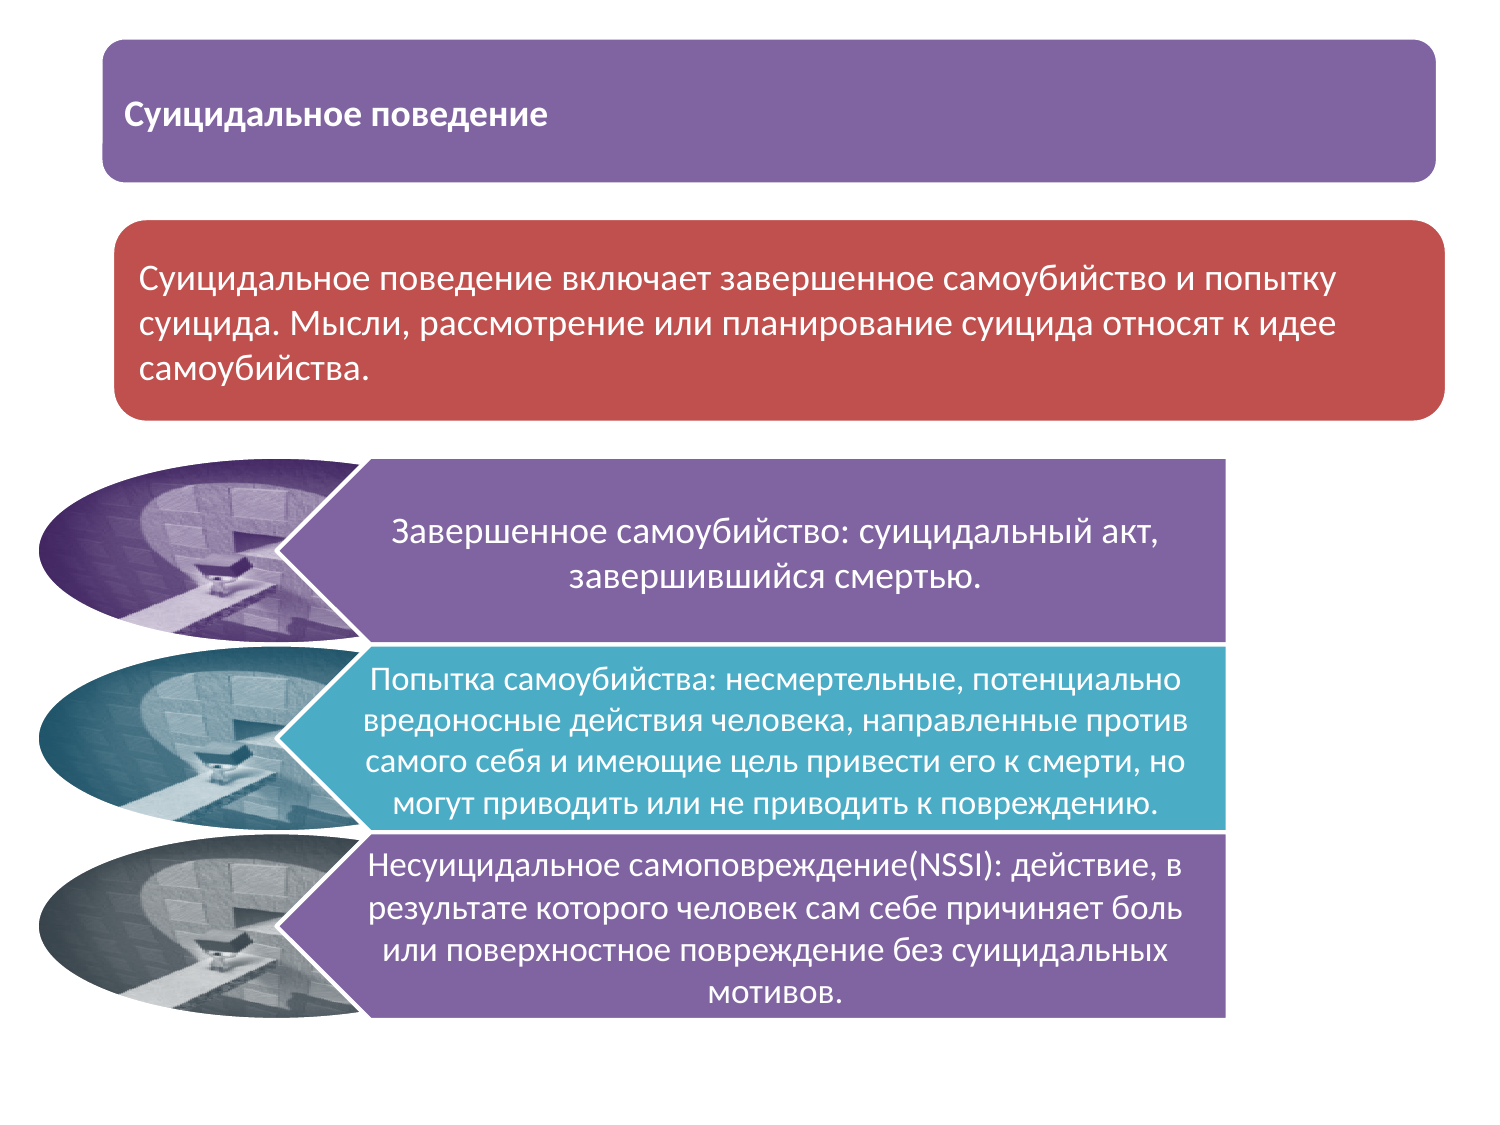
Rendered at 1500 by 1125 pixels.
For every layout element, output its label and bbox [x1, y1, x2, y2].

list [36, 456, 1468, 1021]
text_box [111, 217, 1448, 423]
text_box [100, 37, 1439, 185]
